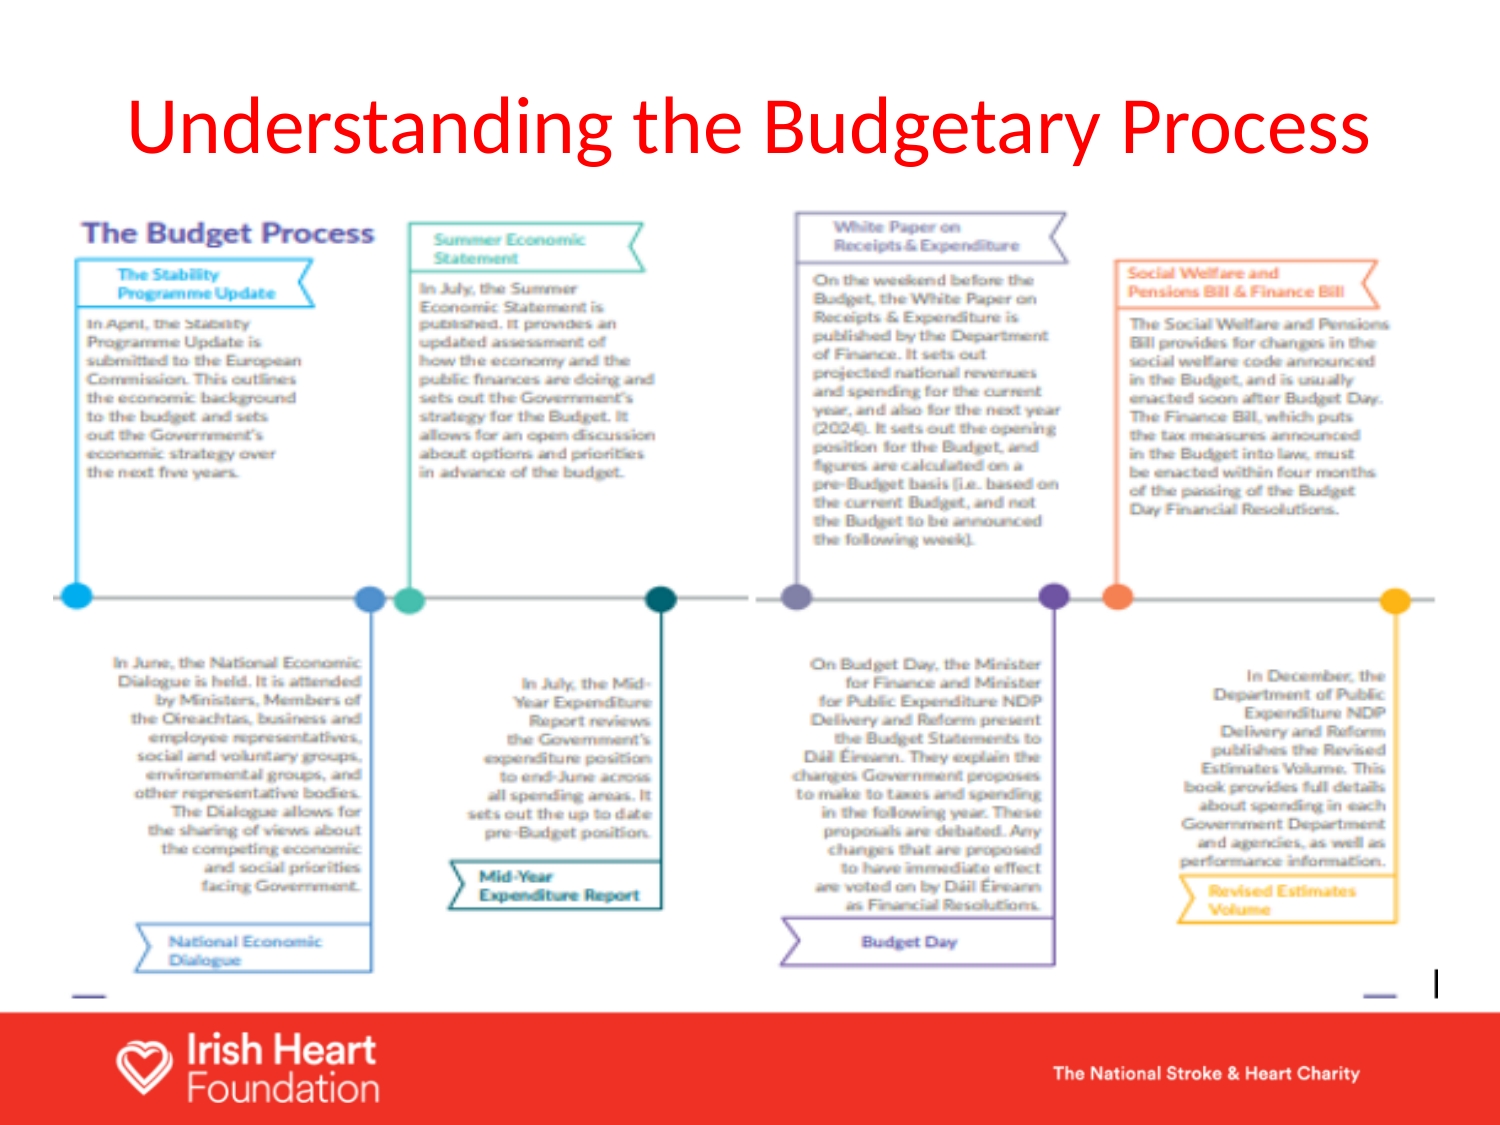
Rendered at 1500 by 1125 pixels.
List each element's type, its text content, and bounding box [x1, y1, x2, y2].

picture [0, 0, 1500, 1125]
title Understanding the Budgetary Process [103, 62, 1397, 184]
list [53, 184, 1438, 1004]
